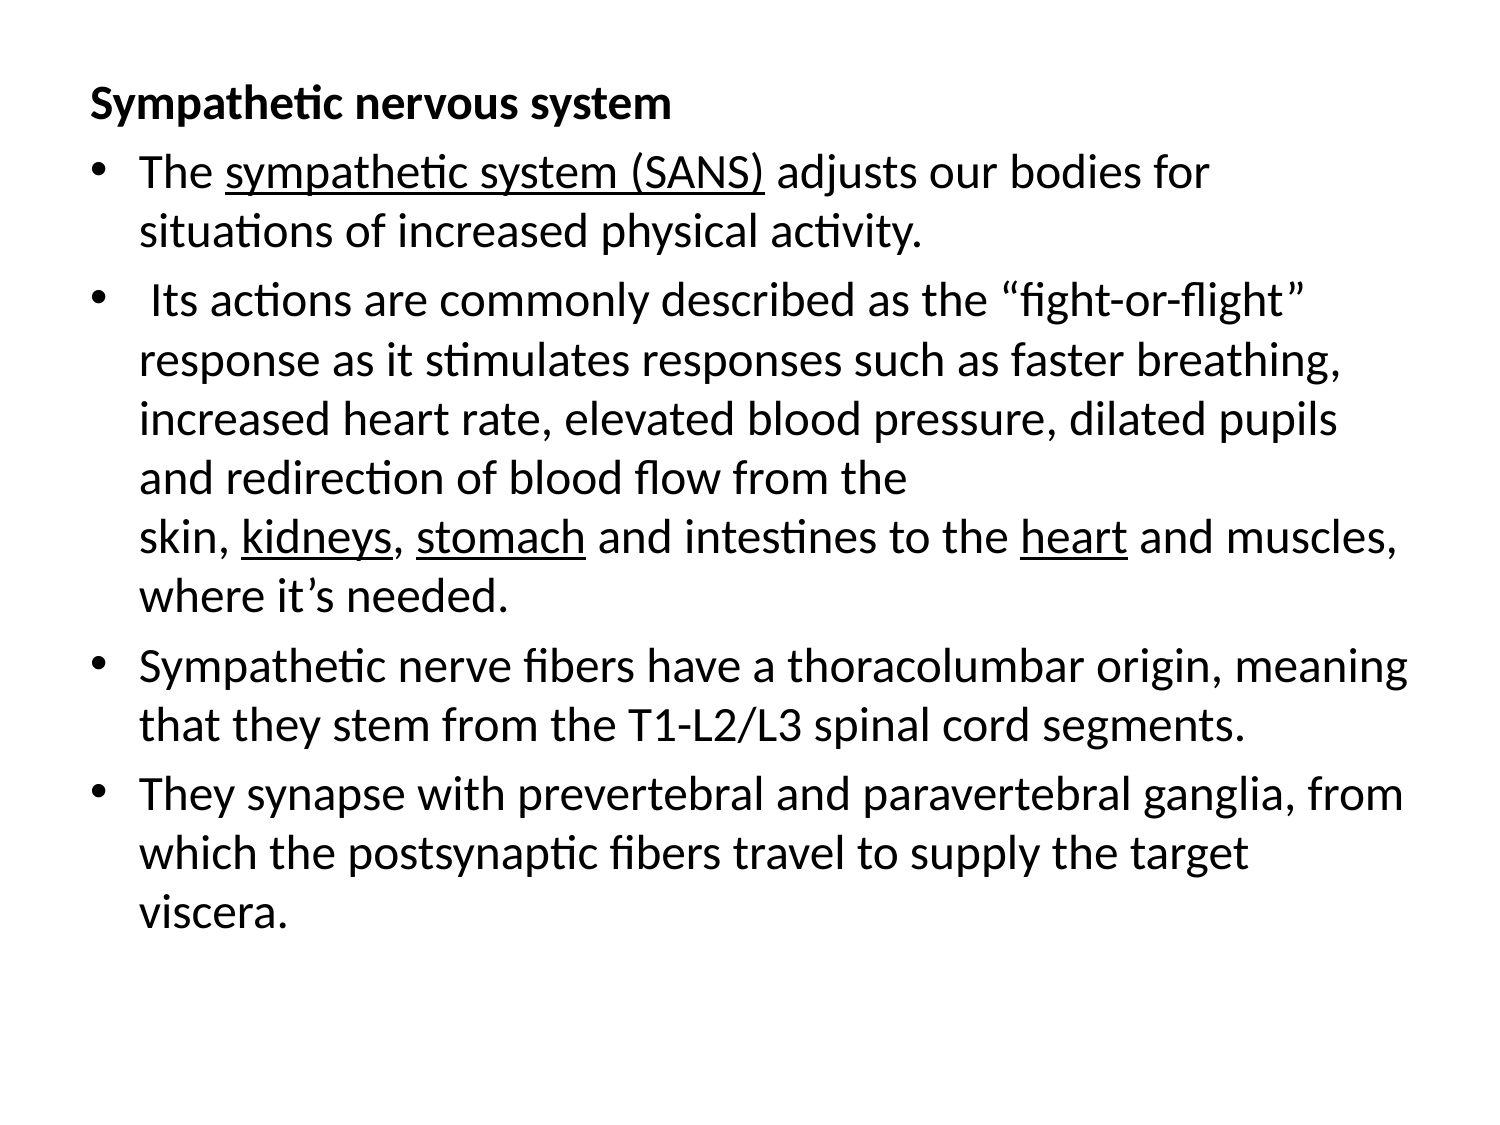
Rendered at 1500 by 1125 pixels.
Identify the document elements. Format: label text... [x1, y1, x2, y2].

list Sympathetic nervous system The sympathetic system (SANS) adjusts our bodies for situations of increased physical activity. Its actions are commonly described as the “fight-or-flight” response as it stimulates responses such as faster breathing, increased heart rate, elevated blood pressure, dilated pupils and redirection of blood flow from the skin, kidneys, stomach and intestines to the heart and muscles, where it’s needed. Sympathetic nerve fibers have a thoracolumbar origin, meaning that they stem from the T1-L2/L3 spinal cord segments. They synapse with prevertebral and paravertebral ganglia, from which the postsynaptic fibers travel to supply the target viscera. [75, 62, 1425, 1005]
